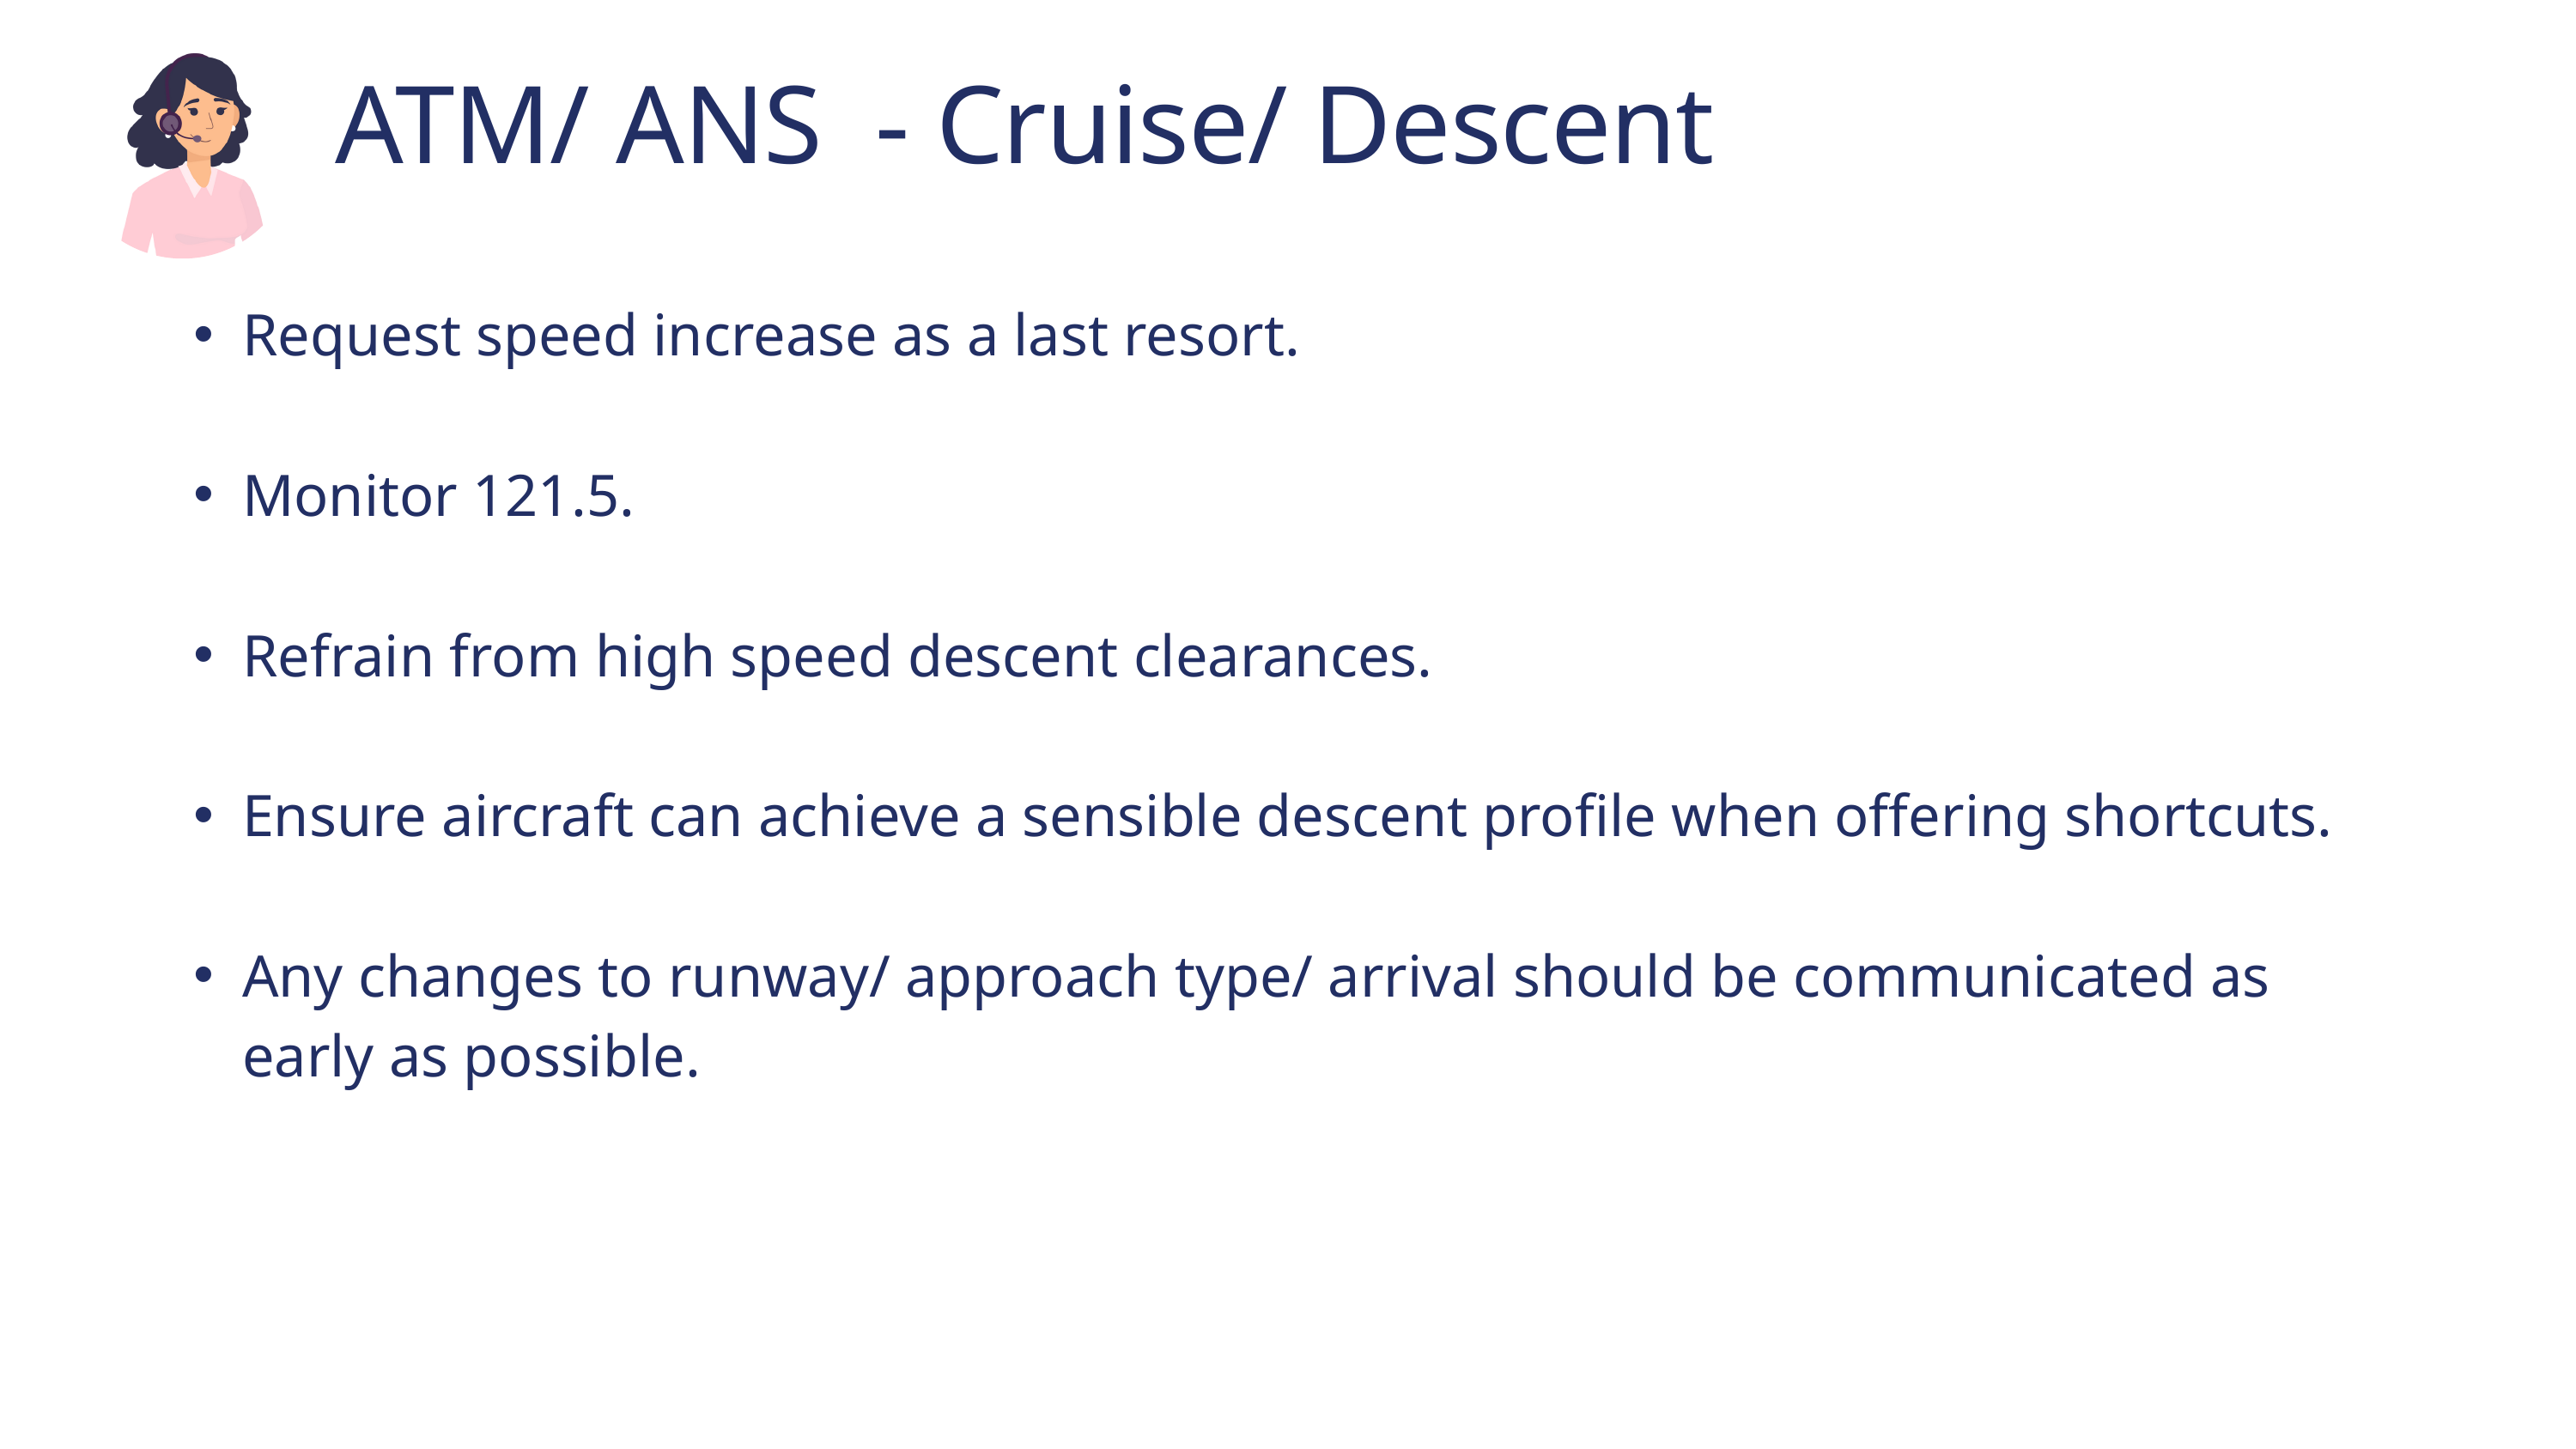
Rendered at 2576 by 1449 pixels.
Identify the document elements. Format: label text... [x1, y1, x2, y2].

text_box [68, 30, 297, 259]
text_box Request speed increase as a last resort. Monitor 121.5. Refrain from high speed descent clearances. Ensure aircraft can achieve a sensible descent profile when offering shortcuts. Any changes to runway/ approach type/ arrival should be communicated as early as possible. [144, 287, 2387, 1088]
text_box ATM/ ANS - Cruise/ Descent [335, 77, 2540, 185]
